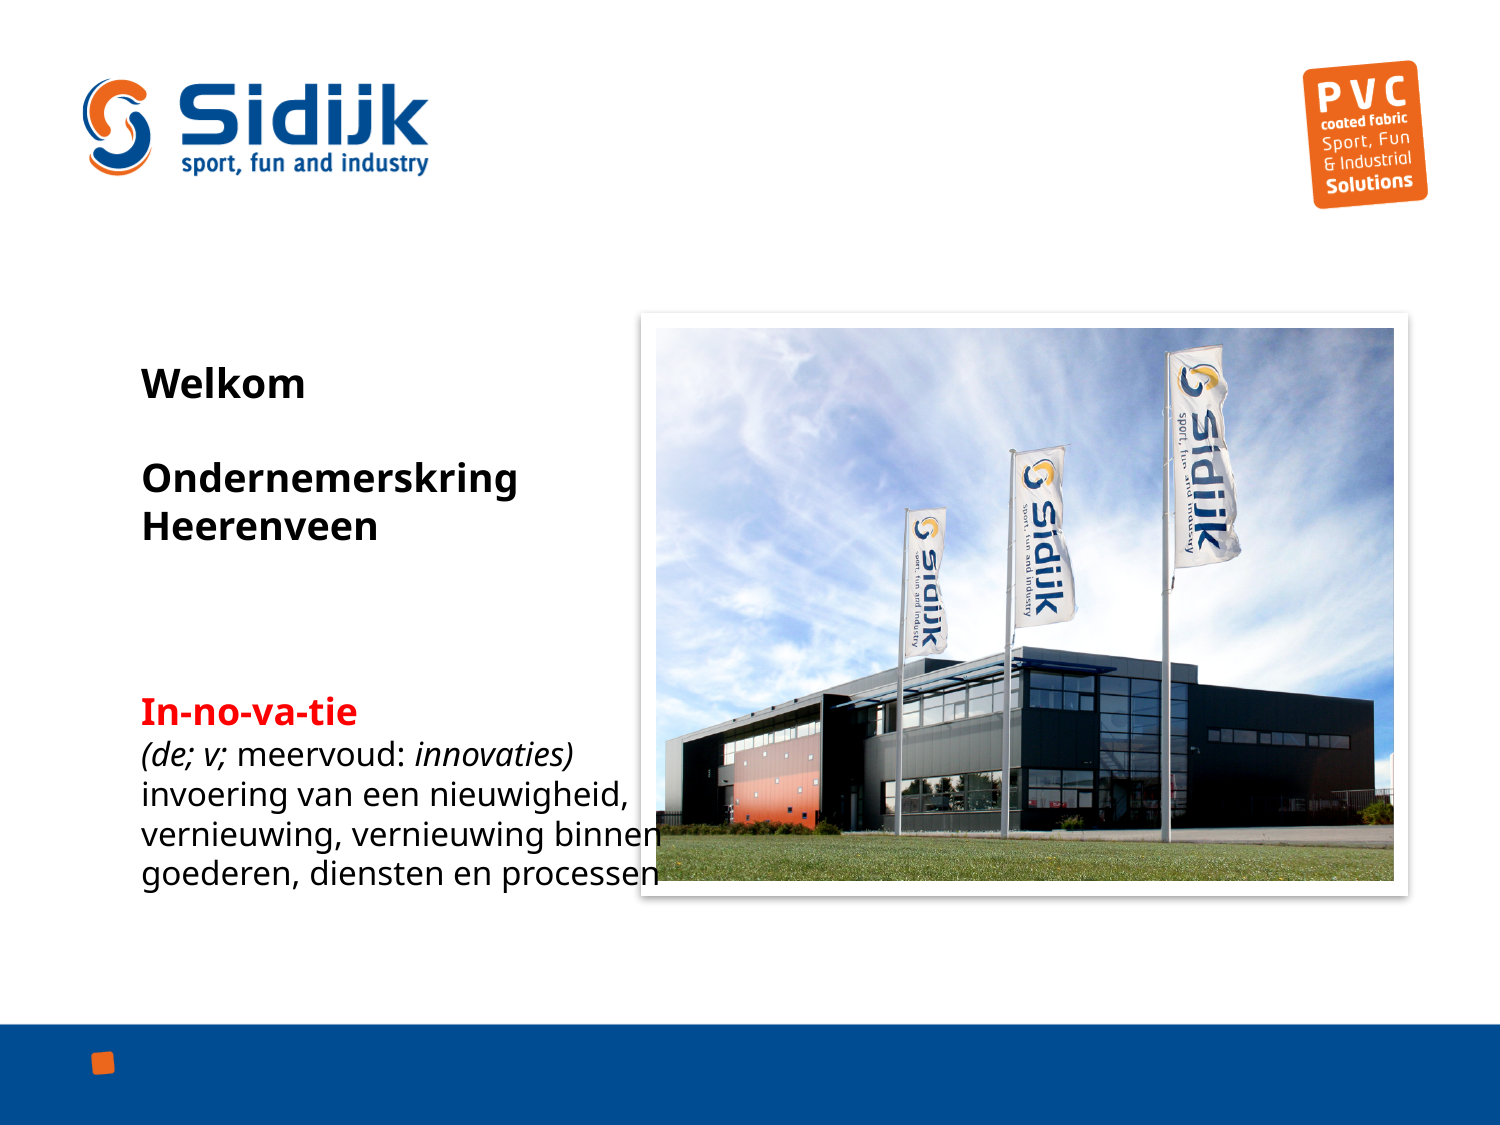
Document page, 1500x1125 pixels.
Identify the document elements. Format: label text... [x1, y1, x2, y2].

title Welkom Ondernemerskring Heerenveen [126, 349, 644, 657]
text_box In-no-va-tie (de; v; meervoud: innovaties) invoering van een nieuwigheid, vernieuwing, vernieuwing binnen goederen, diensten en processen [126, 680, 691, 917]
picture [0, 0, 1500, 1125]
